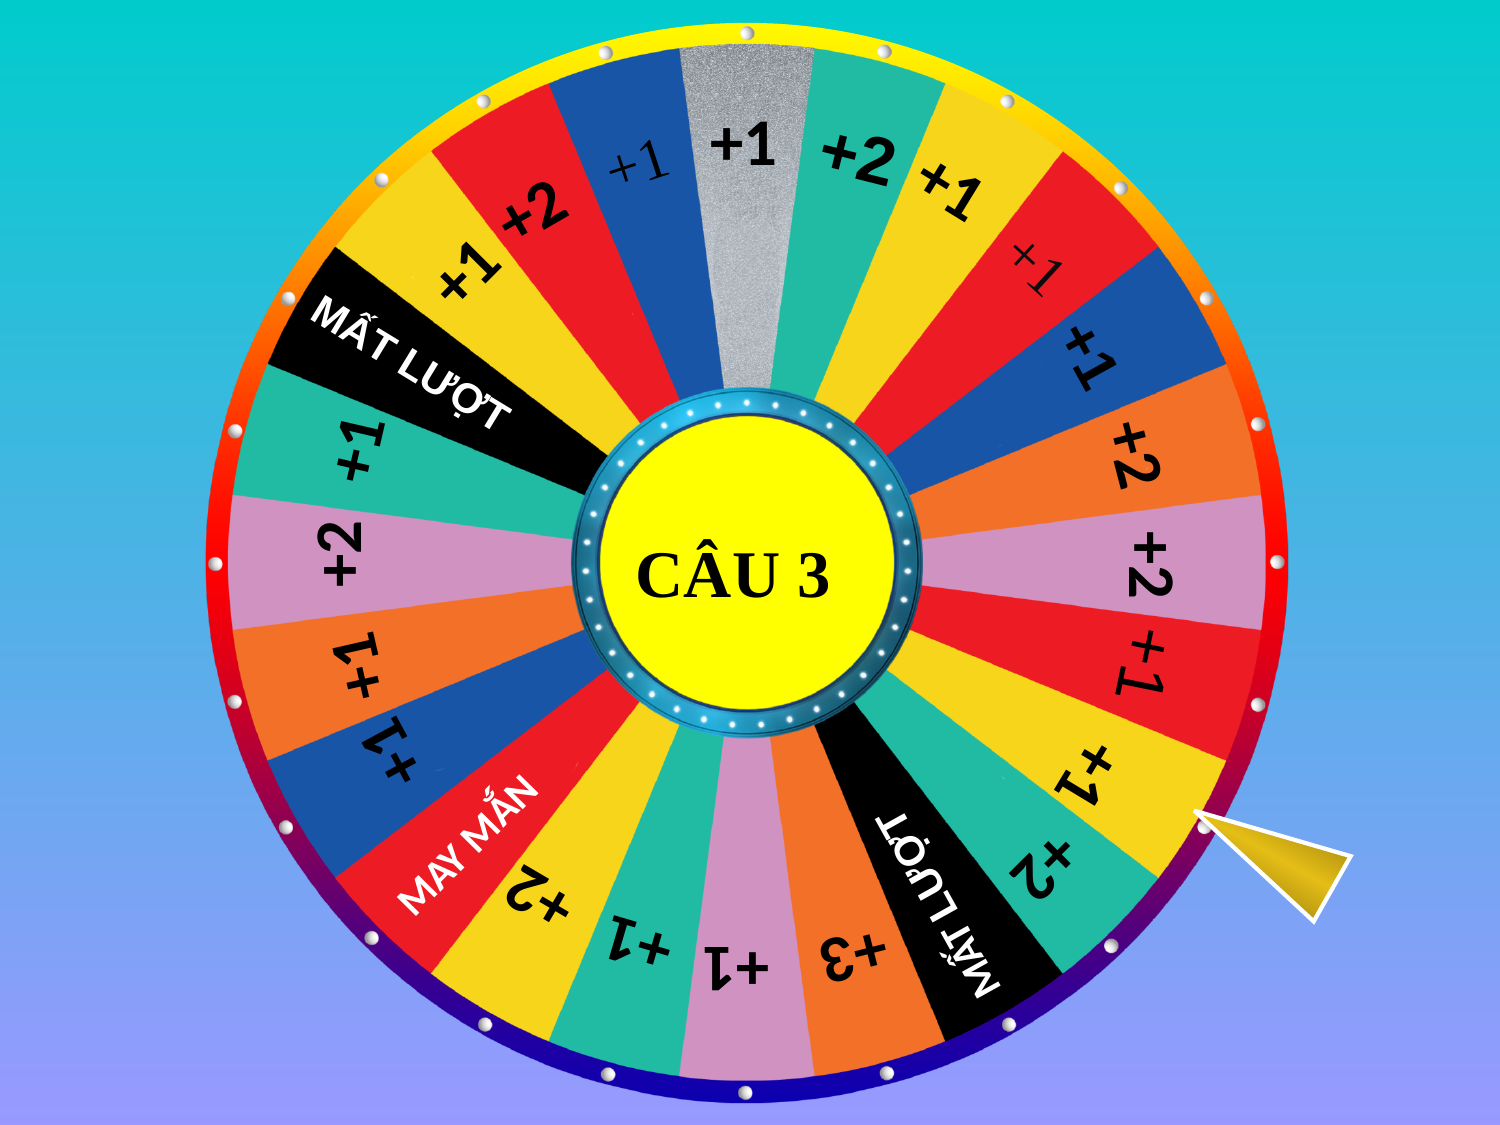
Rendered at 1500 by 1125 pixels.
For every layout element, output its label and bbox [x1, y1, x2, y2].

text_box [1184, 812, 1481, 967]
text_box [202, 22, 1291, 1106]
